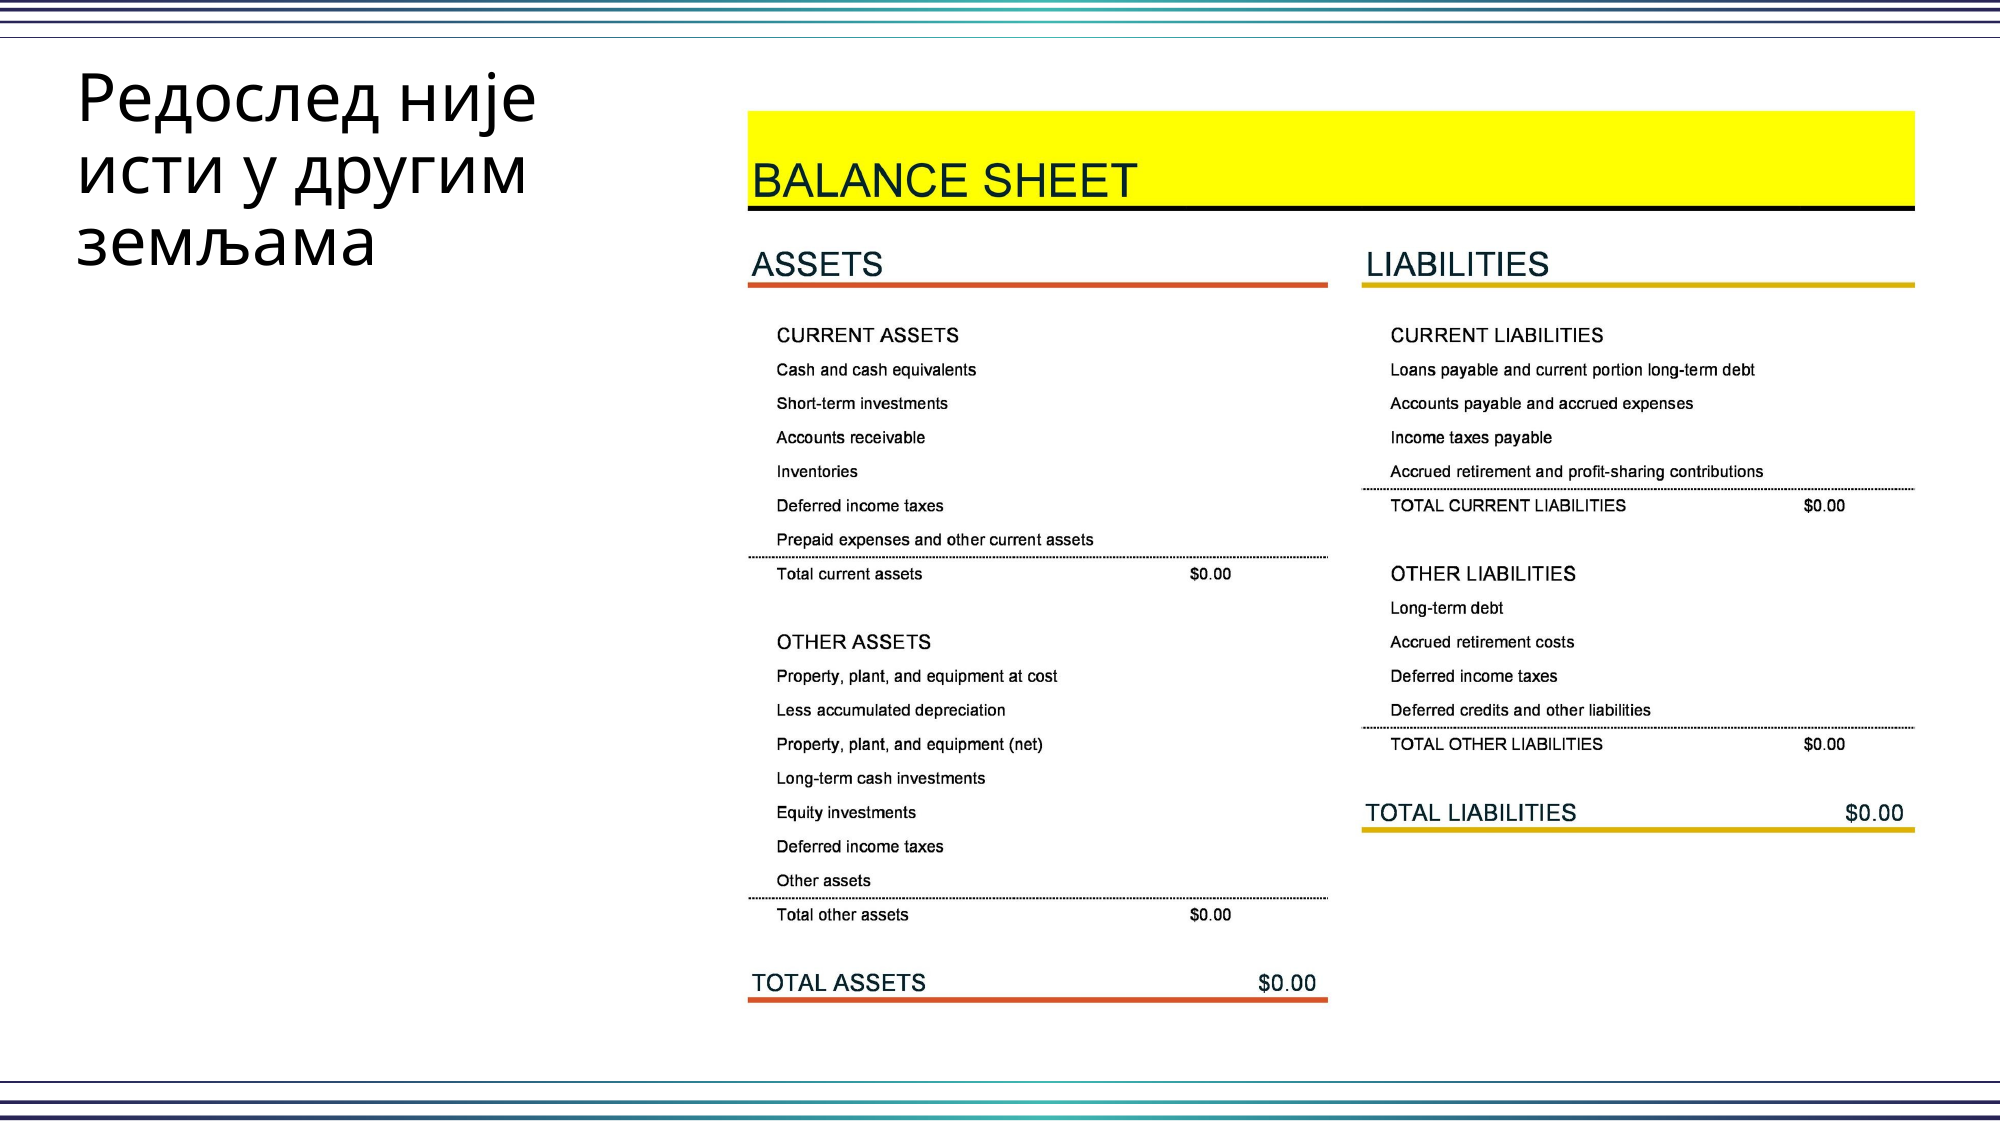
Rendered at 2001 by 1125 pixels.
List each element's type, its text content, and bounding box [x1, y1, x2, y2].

title Редослед није исти у другим земљама [61, 63, 684, 281]
picture [0, 0, 2000, 38]
picture [684, 42, 1963, 1048]
picture [0, 1081, 2000, 1125]
